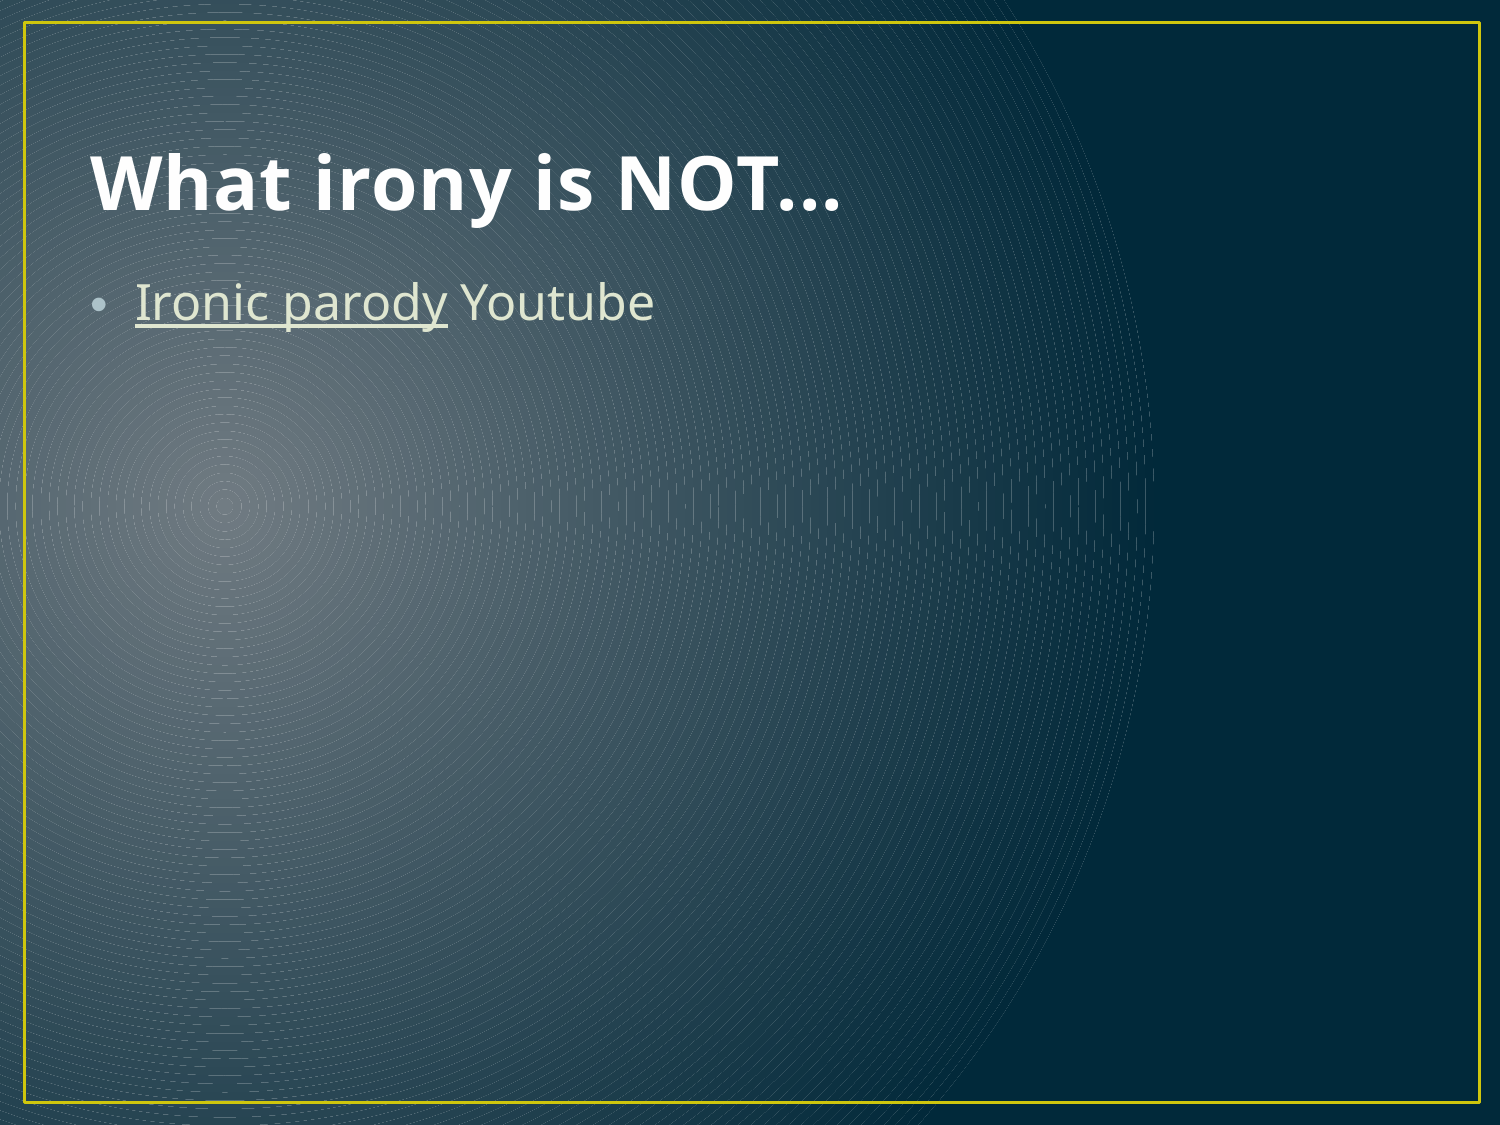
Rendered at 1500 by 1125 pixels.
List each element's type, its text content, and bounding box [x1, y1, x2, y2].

title What irony is NOT... [75, 45, 1425, 233]
list Ironic parody Youtube [75, 262, 1425, 1005]
